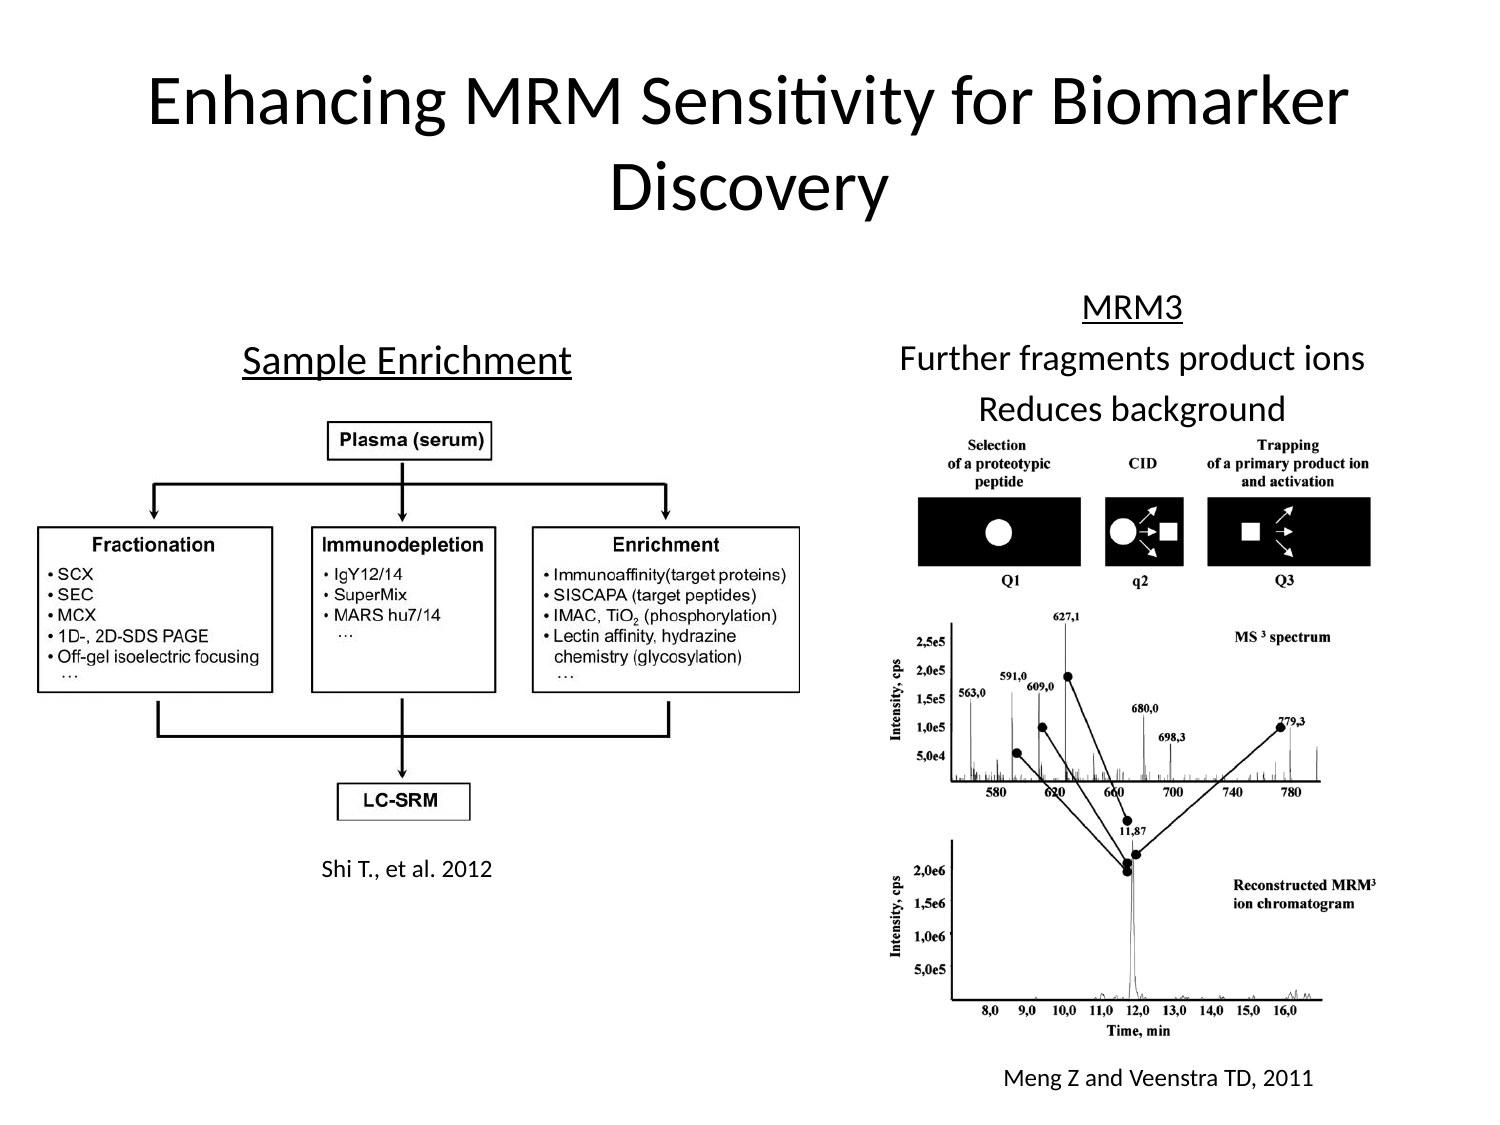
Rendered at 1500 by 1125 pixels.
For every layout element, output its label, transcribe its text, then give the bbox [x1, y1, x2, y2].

title Enhancing MRM Sensitivity for Biomarker Discovery [75, 45, 1425, 233]
text_box MRM3 Further fragments product ions Reduces background [687, 274, 1500, 438]
picture [888, 437, 1377, 1039]
picture [37, 421, 801, 821]
text_box Meng Z and Veenstra TD, 2011 [988, 1054, 1330, 1100]
text_box Sample Enrichment [37, 324, 687, 421]
text_box Shi T., et al. 2012 [306, 844, 508, 890]
